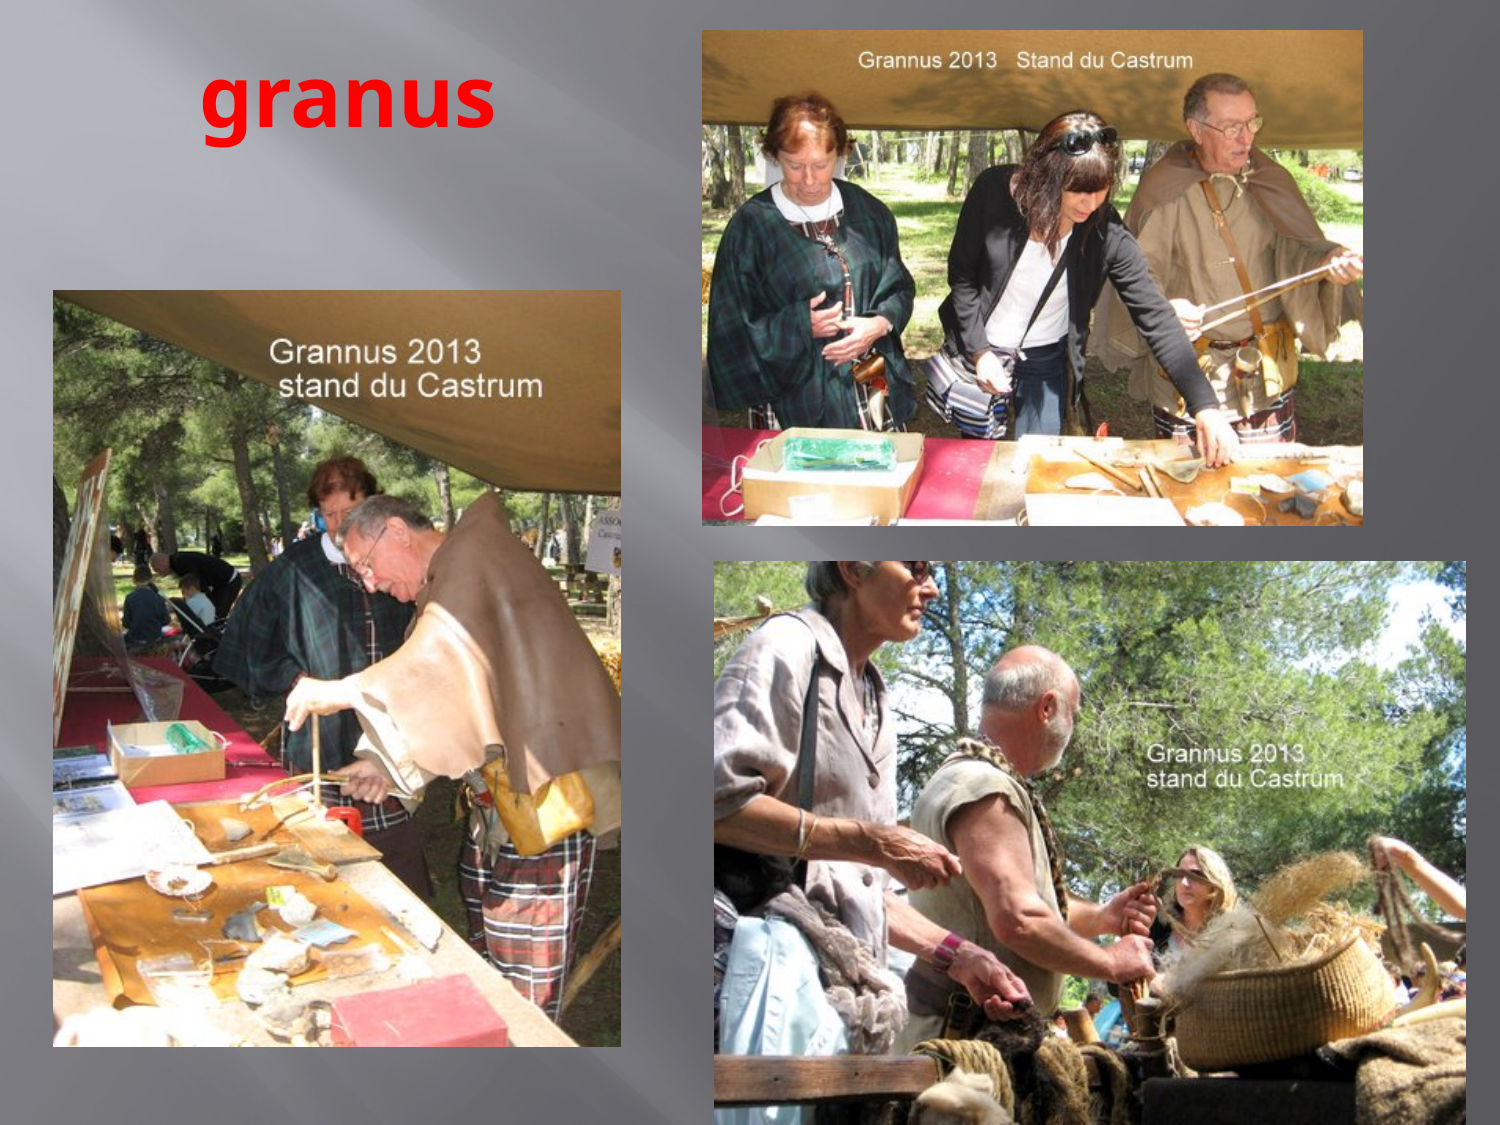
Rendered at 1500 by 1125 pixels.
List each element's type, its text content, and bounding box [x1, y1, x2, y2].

picture [702, 30, 1363, 526]
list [52, 290, 621, 1047]
title granus [0, 0, 697, 188]
picture [714, 561, 1467, 1125]
